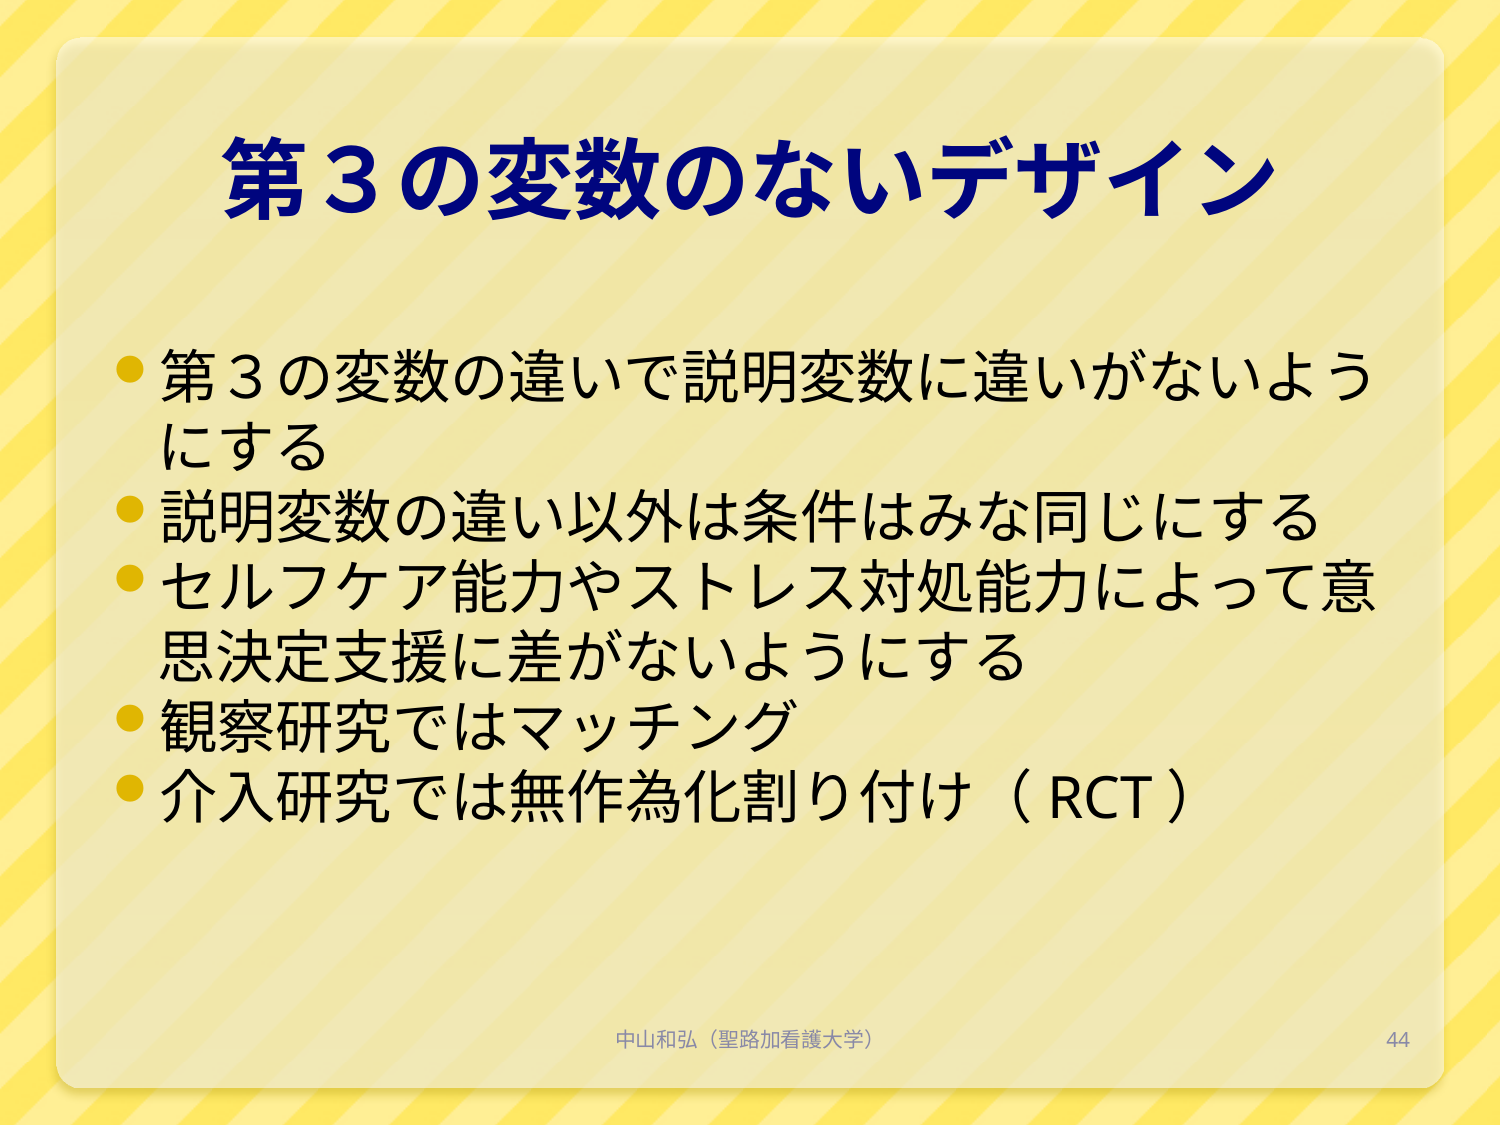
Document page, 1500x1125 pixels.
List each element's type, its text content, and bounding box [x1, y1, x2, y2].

text_box ｒ2 [0, 0, 1500, 1125]
list 第３の変数の違いで説明変数に違いがないようにする 説明変数の違い以外は条件はみな同じにする セルフケア能力やストレス対処能力によって意思決定支援に差がないようにする 観察研究ではマッチング 介入研究では無作為化割り付け（RCT） [75, 262, 1425, 1005]
title 第３の変数のないデザイン [75, 50, 1425, 238]
slide_number 44 [1074, 1019, 1425, 1080]
footer 中山和弘（聖路加看護大学） [512, 1019, 988, 1080]
